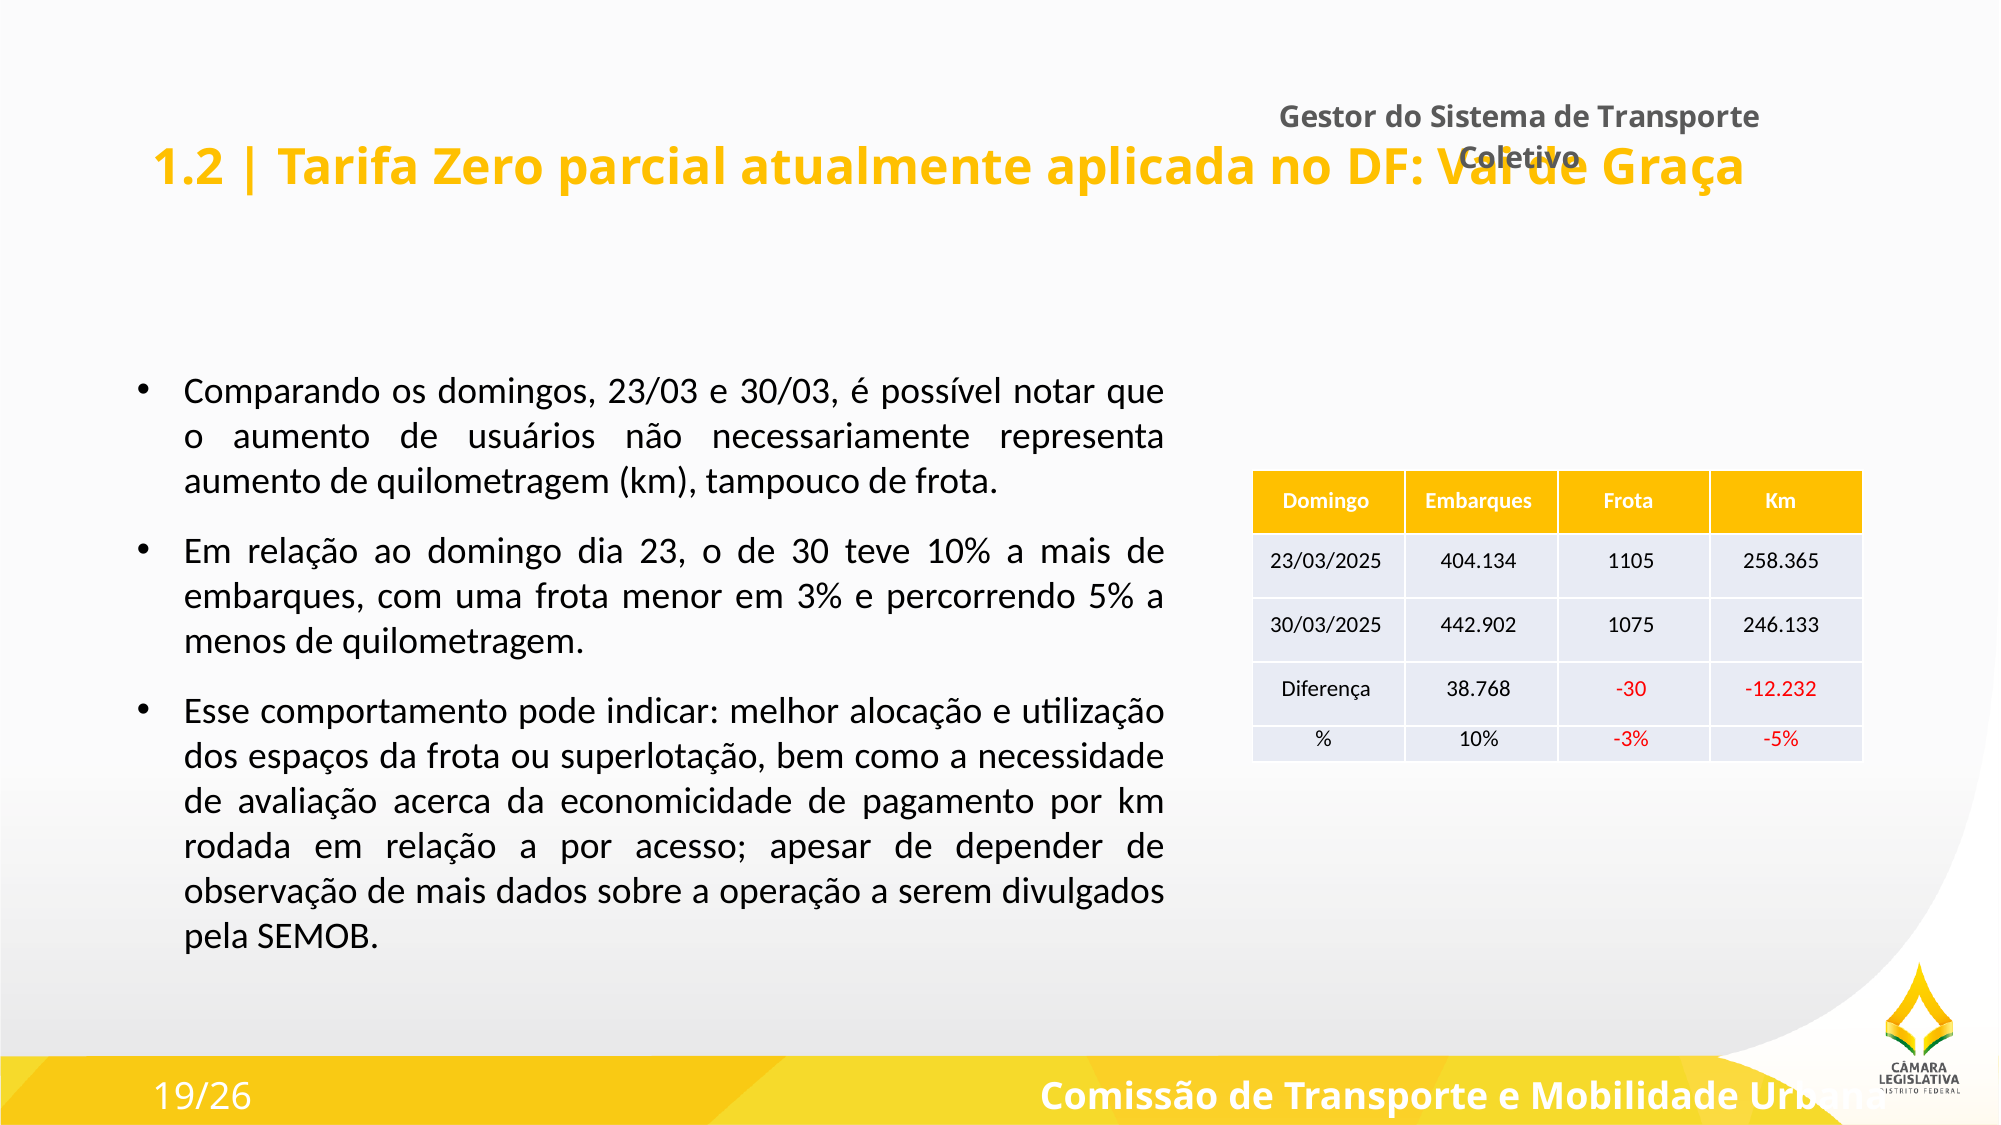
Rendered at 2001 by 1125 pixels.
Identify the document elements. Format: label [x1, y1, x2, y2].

chart [1165, 68, 1885, 509]
picture [0, 0, 1999, 1125]
